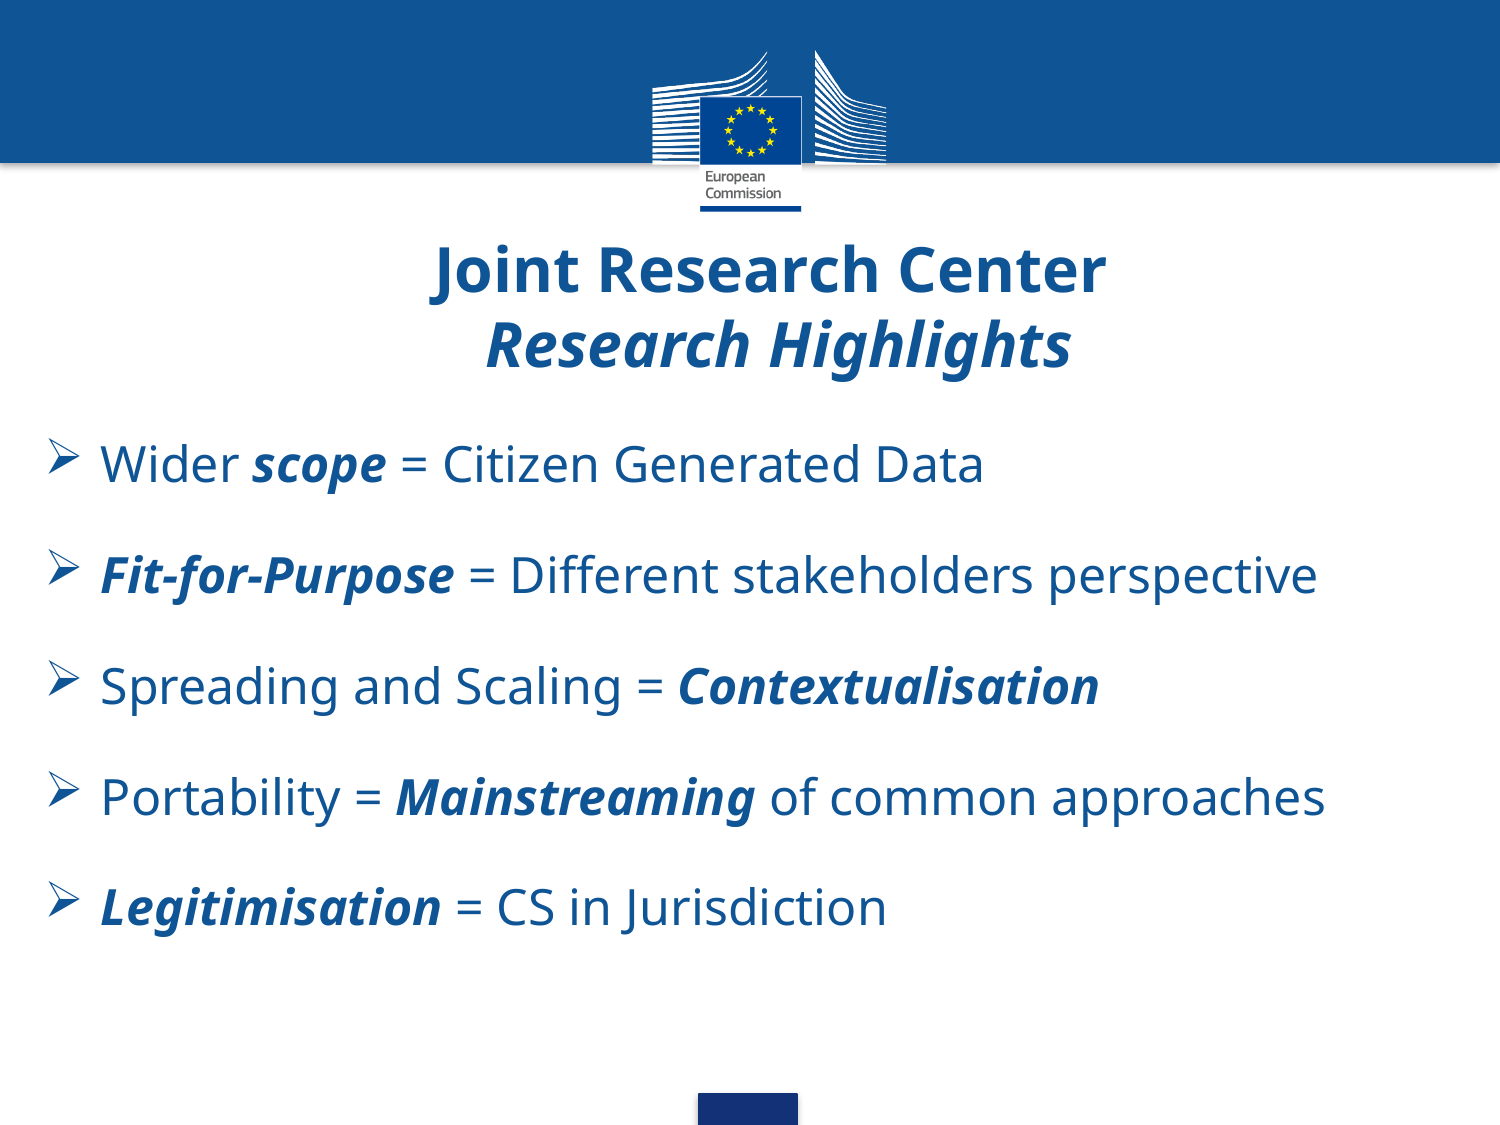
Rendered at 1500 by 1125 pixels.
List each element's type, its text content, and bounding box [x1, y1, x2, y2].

title Joint Research Center Research Highlights [52, 228, 1448, 383]
list Wider scope = Citizen Generated Data Fit-for-Purpose = Different stakeholders perspective Spreading and Scaling = Contextualisation Portability = Mainstreaming of common approaches Legitimisation = CS in Jurisdiction [29, 385, 1471, 1048]
